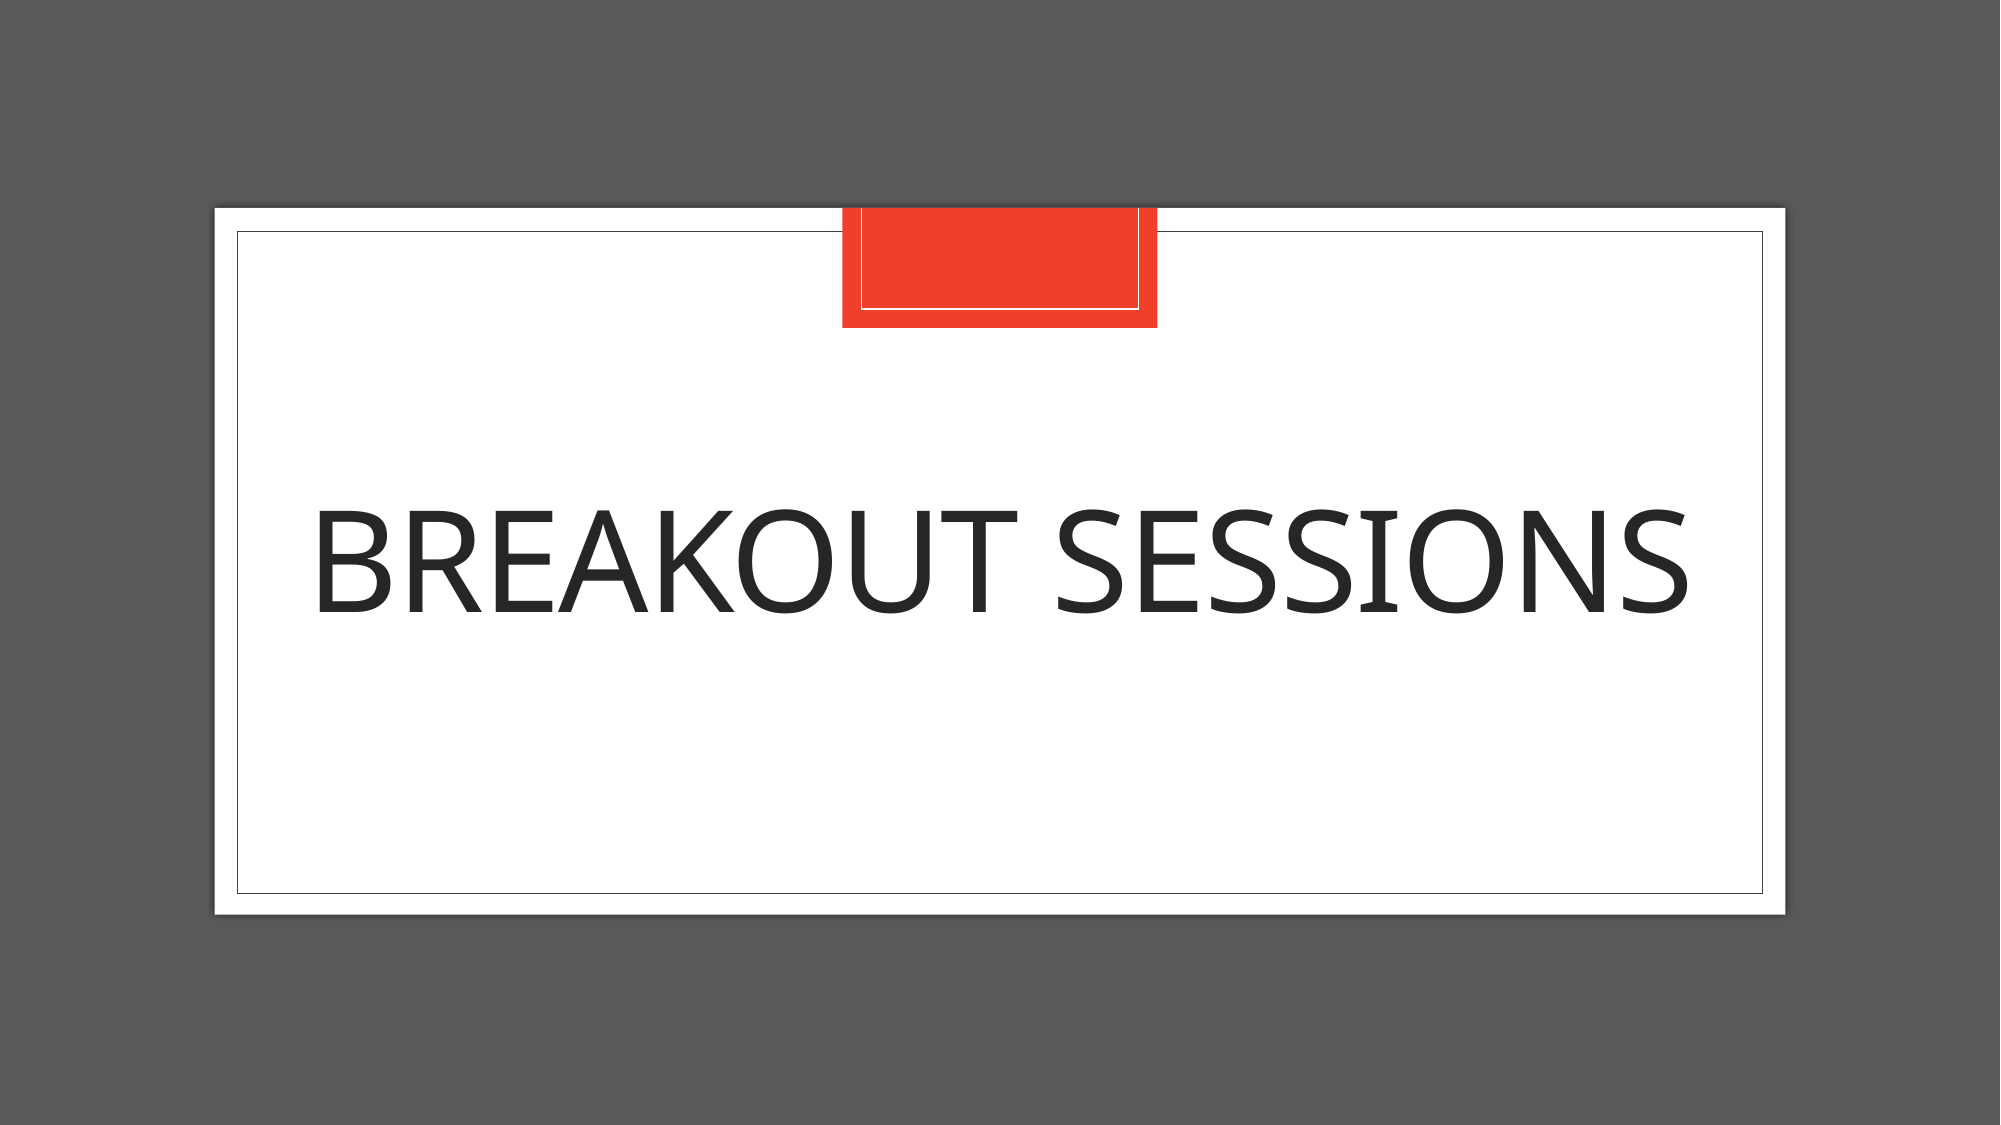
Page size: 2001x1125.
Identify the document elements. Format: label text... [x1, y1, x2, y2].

title Breakout sessions [267, 373, 1733, 769]
